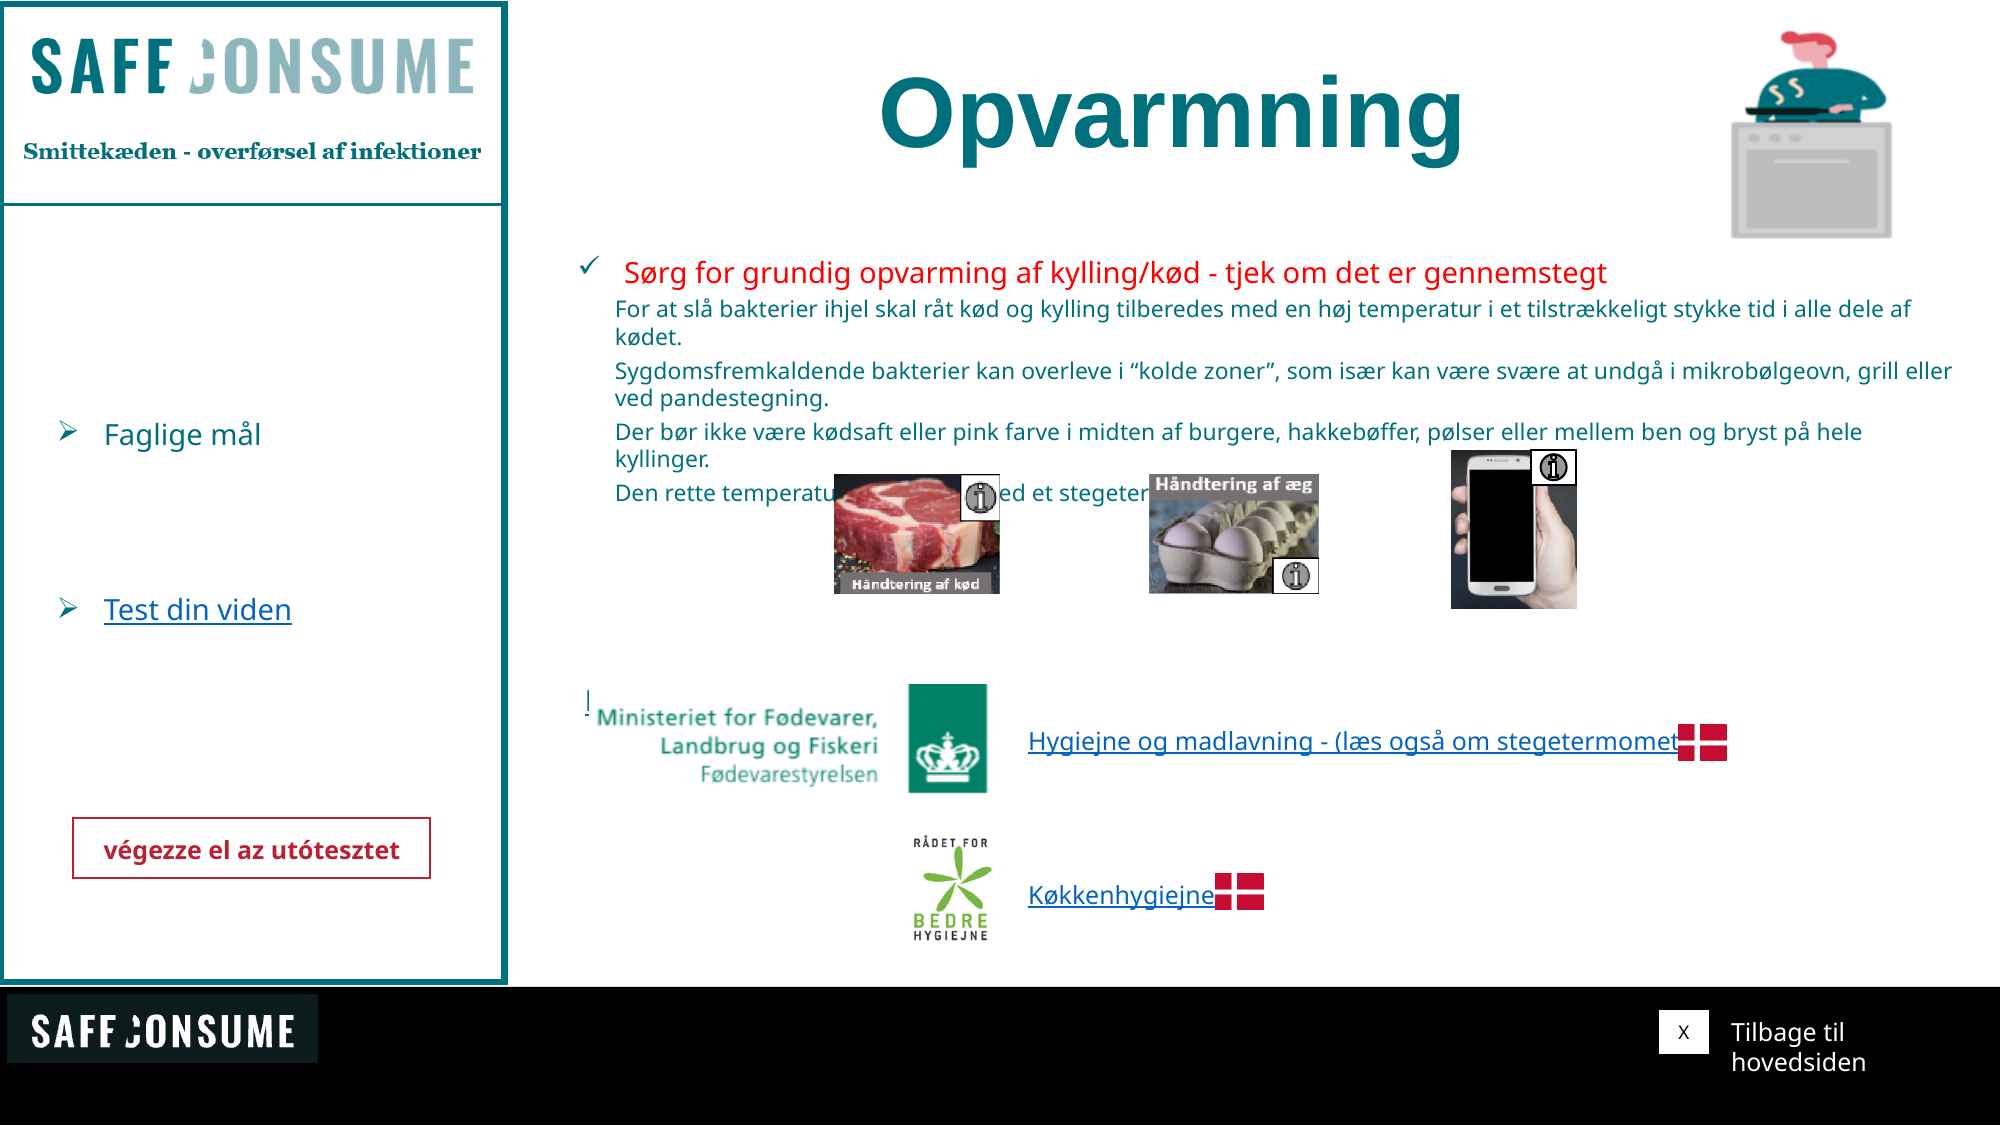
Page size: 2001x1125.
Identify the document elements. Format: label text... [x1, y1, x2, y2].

text_box Hygiejne og madlavning - (læs også om stegetermometer) Køkkenhygiejne [1013, 717, 1993, 921]
picture [1215, 873, 1264, 910]
picture [834, 474, 1000, 594]
picture [1708, 4, 1903, 259]
picture [907, 828, 1000, 949]
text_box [1451, 449, 1577, 610]
picture [589, 684, 1001, 798]
text_box Faglige mål Test din viden [42, 304, 457, 766]
text_box végezze el az utótesztet [72, 817, 431, 879]
text_box Sørg for grundig opvarming af kylling/kød - tjek om det er gennemstegt For at slå bakterier ihjel skal råt kød og kylling tilberedes med en høj temperatur i et tilstrækkeligt stykke tid i alle dele af kødet. Sygdomsfremkaldende bakterier kan overleve i “kolde zoner”, som især kan være svære at undgå i mikrobølgeovn, grill eller ved pandestegning. Der bør ikke være kødsaft eller pink farve i midten af burgere, hakkebøffer, pølser eller mellem ben og bryst på hele kyllinger. Den rette temperatur bør tjekkes med et stegetermometer. Mere viden : [524, 228, 1973, 865]
picture [8, 28, 497, 174]
text_box [0, 3, 506, 983]
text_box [0, 986, 2000, 1125]
picture [1149, 474, 1319, 594]
picture [1678, 724, 1727, 761]
text_box Opvarmning [506, 40, 1708, 176]
